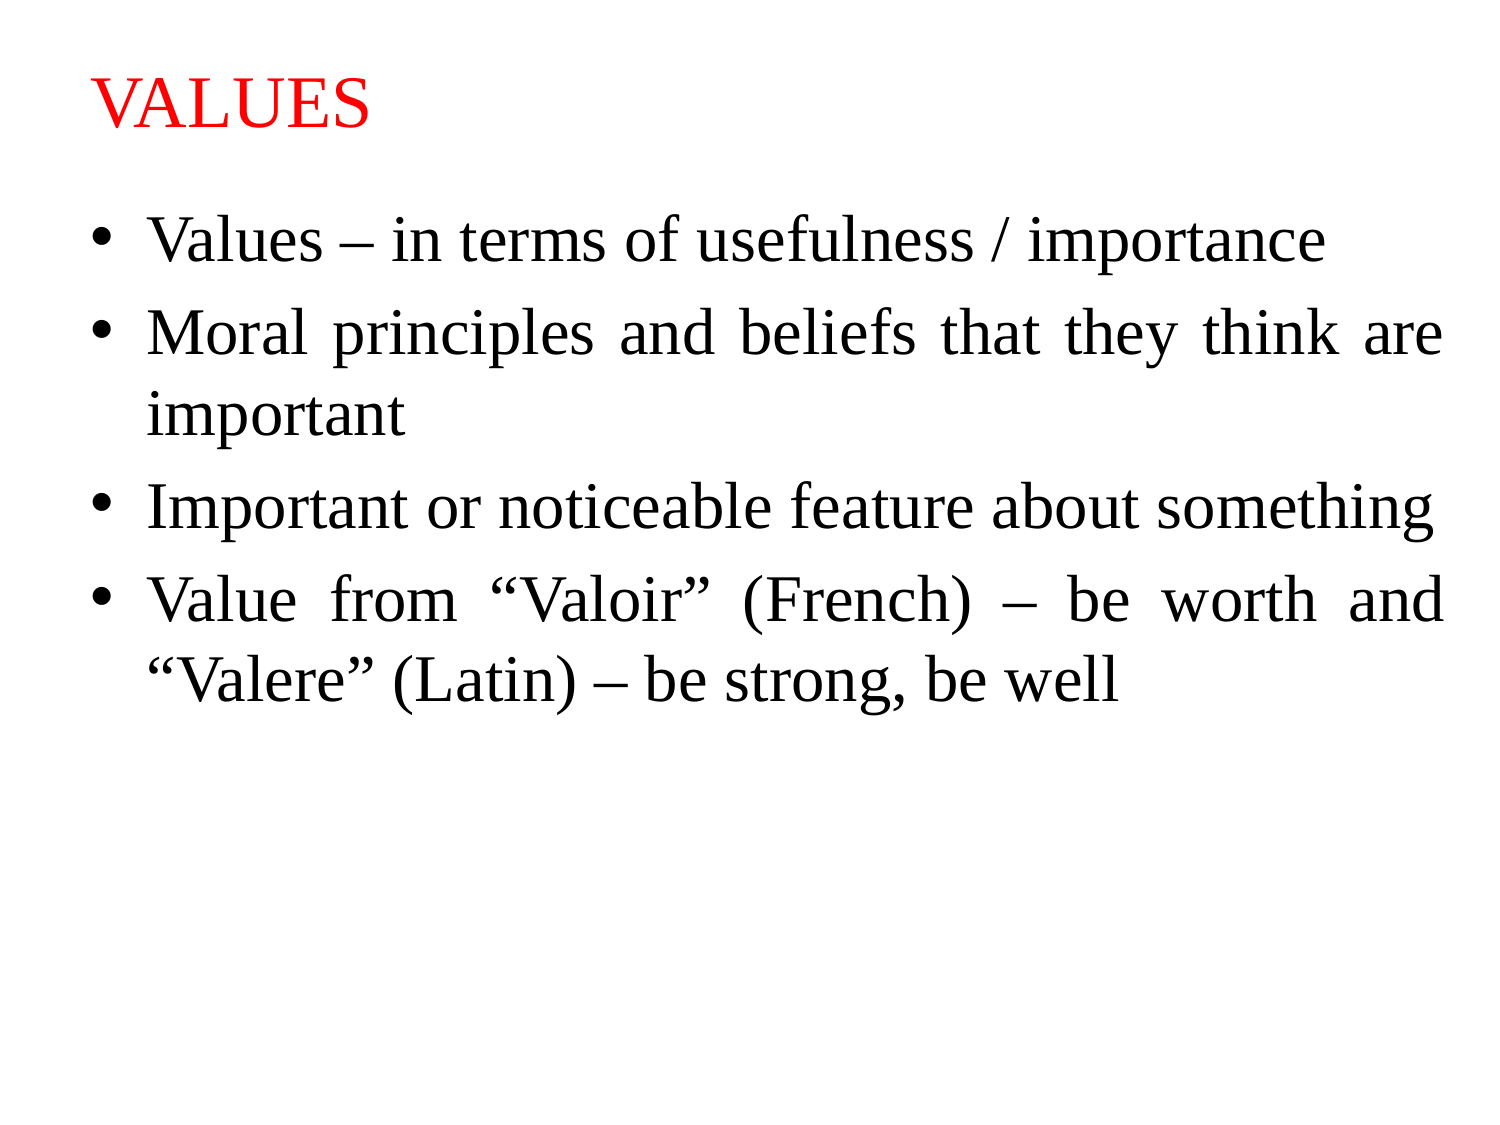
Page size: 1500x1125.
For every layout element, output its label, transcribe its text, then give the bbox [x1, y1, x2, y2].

title VALUES [75, 45, 1425, 150]
list Values – in terms of usefulness / importance Moral principles and beliefs that they think are important Important or noticeable feature about something Value from “Valoir” (French) – be worth and “Valere” (Latin) – be strong, be well [75, 187, 1463, 1063]
